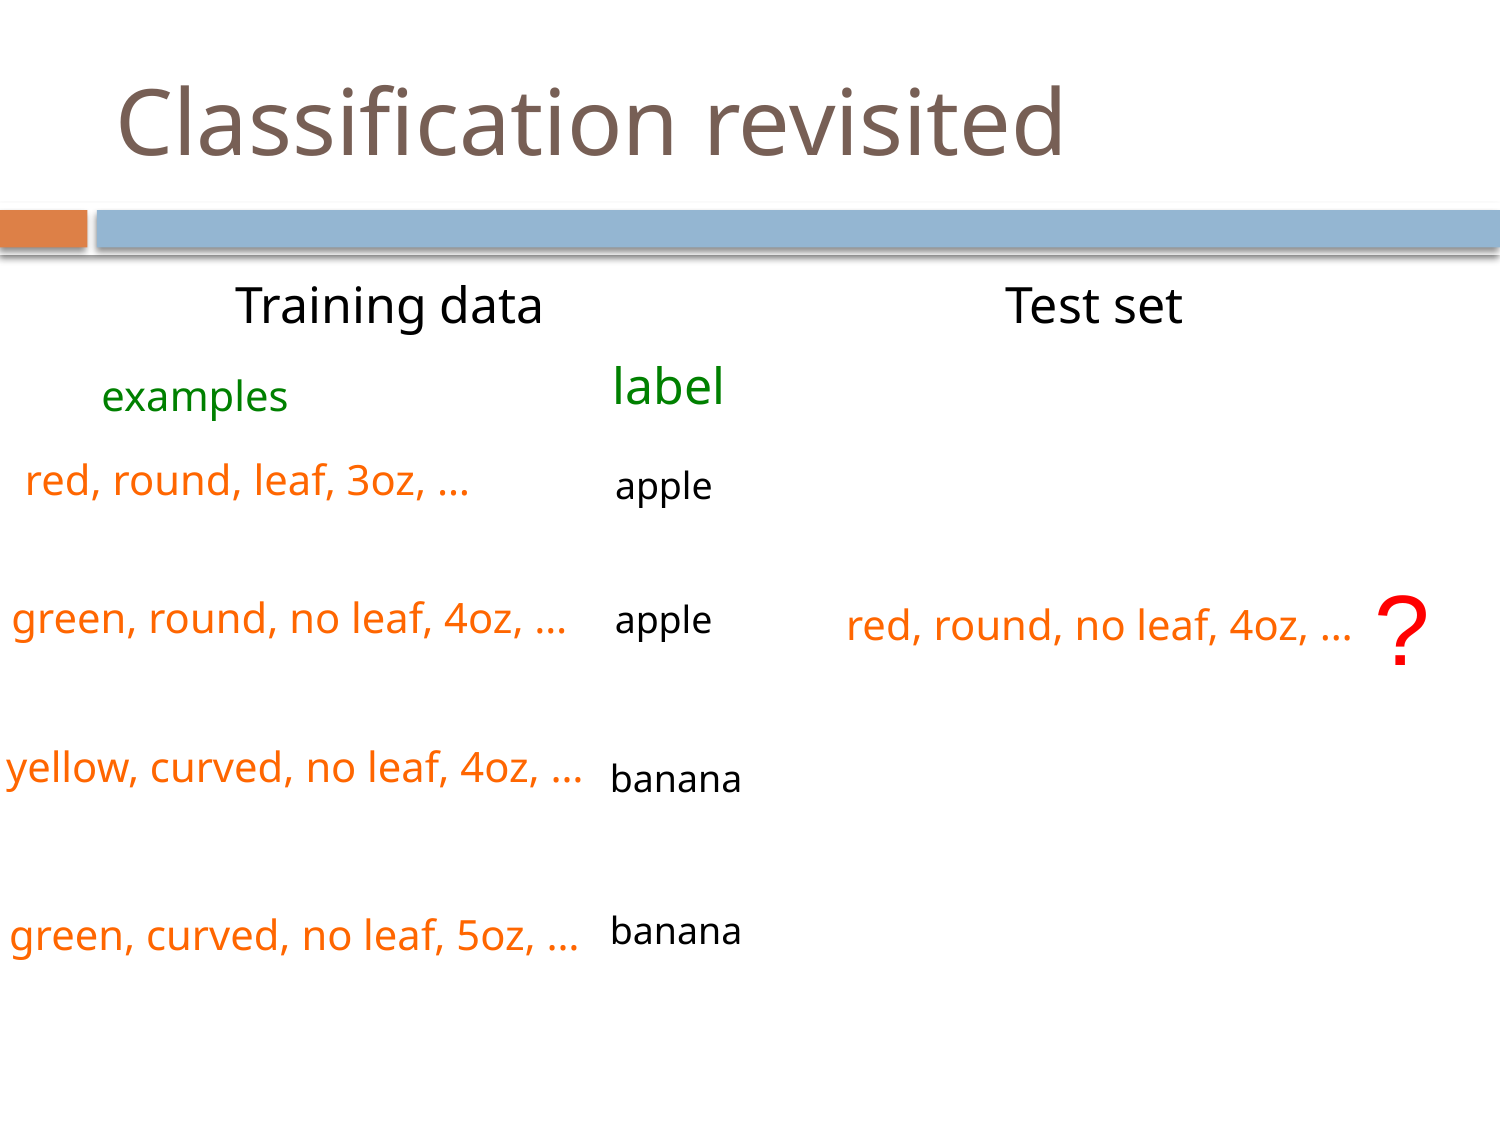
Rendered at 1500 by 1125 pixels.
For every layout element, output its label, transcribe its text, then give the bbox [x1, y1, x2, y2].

text_box Classification revisited [100, 37, 1438, 200]
text_box banana [595, 747, 765, 807]
text_box banana [595, 900, 765, 960]
text_box green, round, no leaf, 4oz, … [0, 584, 633, 650]
text_box red, round, leaf, 3oz, … [10, 446, 529, 511]
text_box Test set [990, 265, 1211, 341]
text_box apple [600, 589, 734, 649]
text_box green, curved, no leaf, 5oz, … [0, 901, 653, 967]
text_box red, round, no leaf, 4oz, … [831, 591, 1359, 657]
text_box yellow, curved, no leaf, 4oz, … [0, 733, 663, 799]
text_box ? [1359, 558, 1445, 693]
text_box examples [86, 362, 318, 428]
text_box apple [600, 454, 734, 515]
text_box Training data [220, 265, 577, 341]
text_box label [598, 347, 749, 423]
